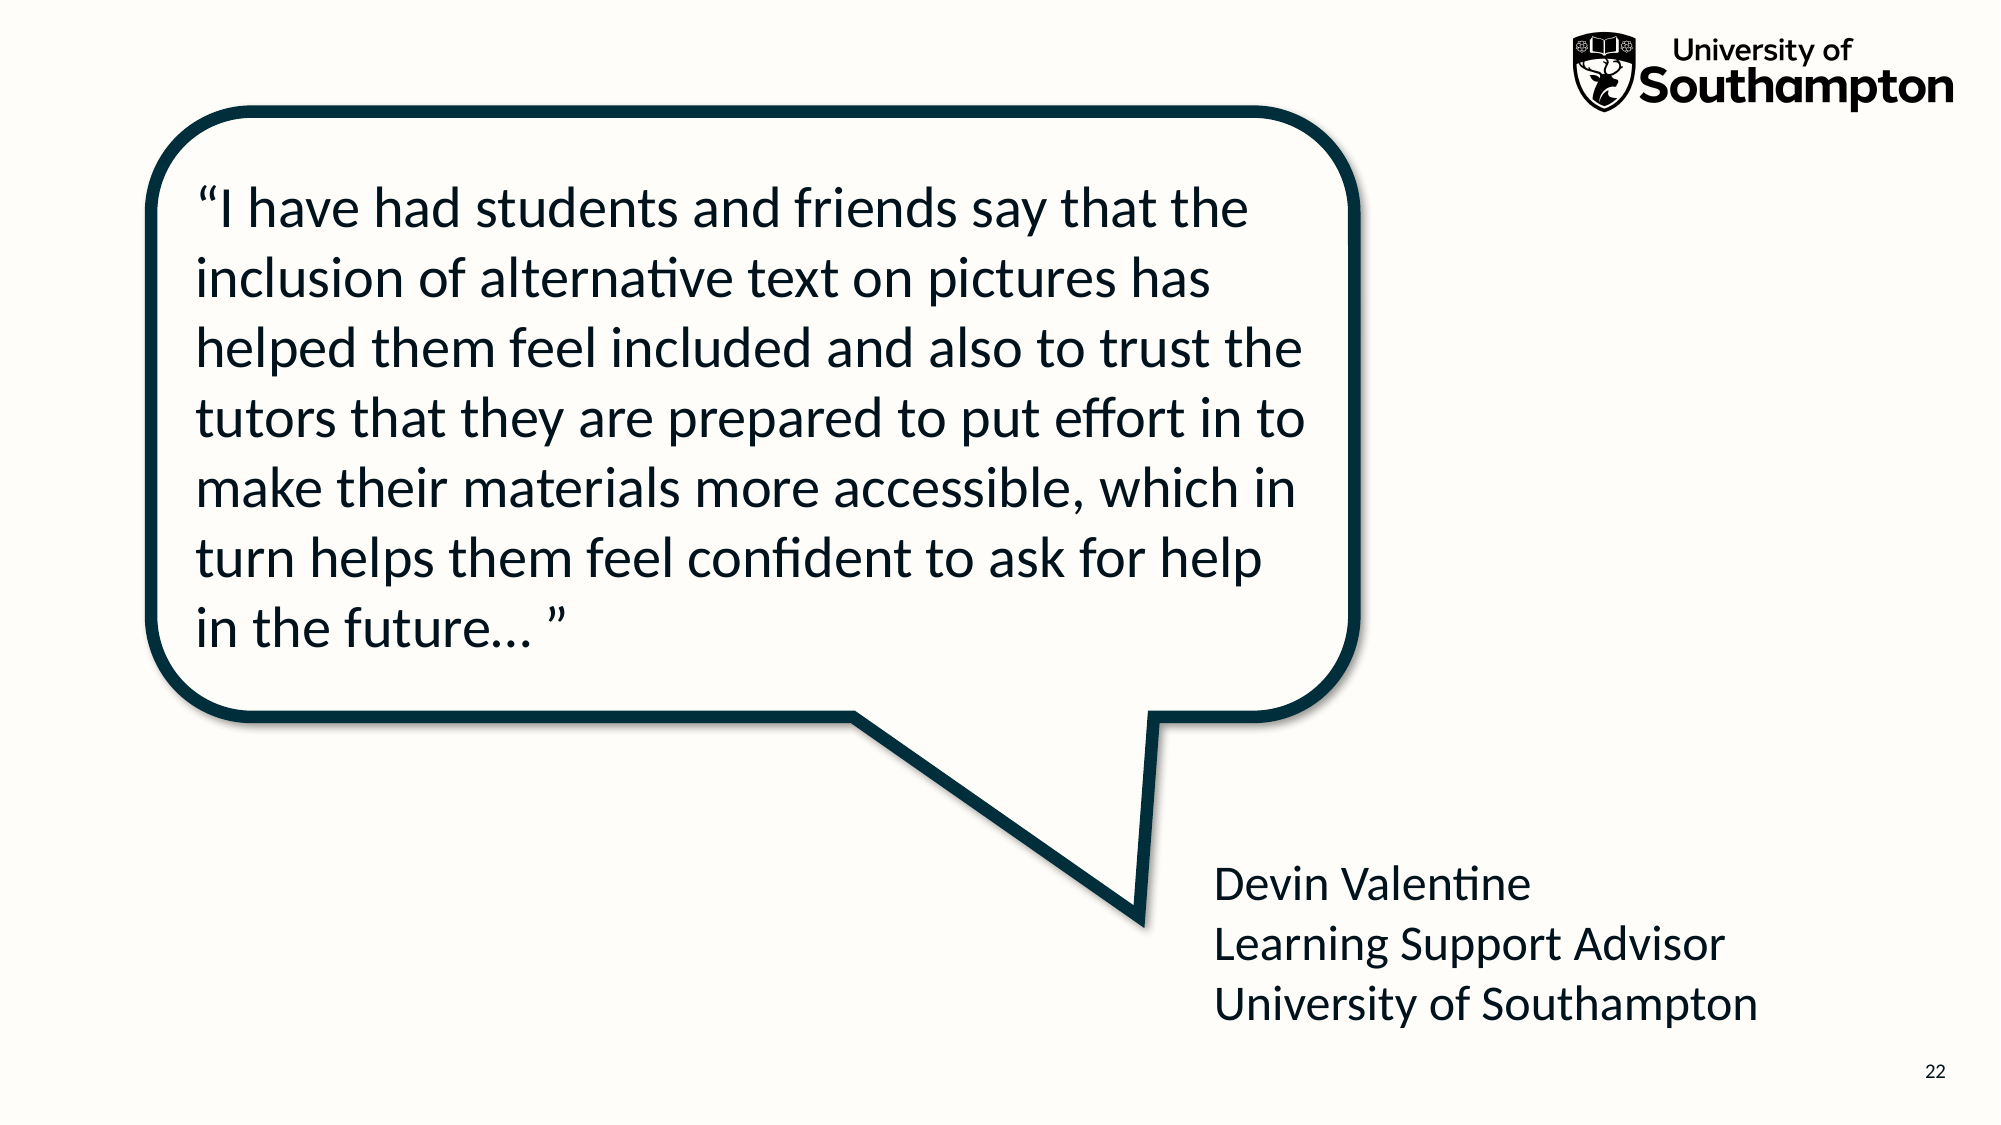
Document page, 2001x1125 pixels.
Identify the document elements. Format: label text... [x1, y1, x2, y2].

title Feedback [1287, 113, 1882, 268]
text_box Devin Valentine Learning Support Advisor University of Southampton [1199, 843, 1820, 1039]
picture [1568, 27, 1958, 117]
title Feedback [102, 113, 225, 268]
text_box “I have had students and friends say that the inclusion of alternative text on pictures has helped them feel included and also to trust the tutors that they are prepared to put effort in to make their materials more accessible, which in turn helps them feel confident to ask for help in the future… ” [150, 110, 1356, 919]
